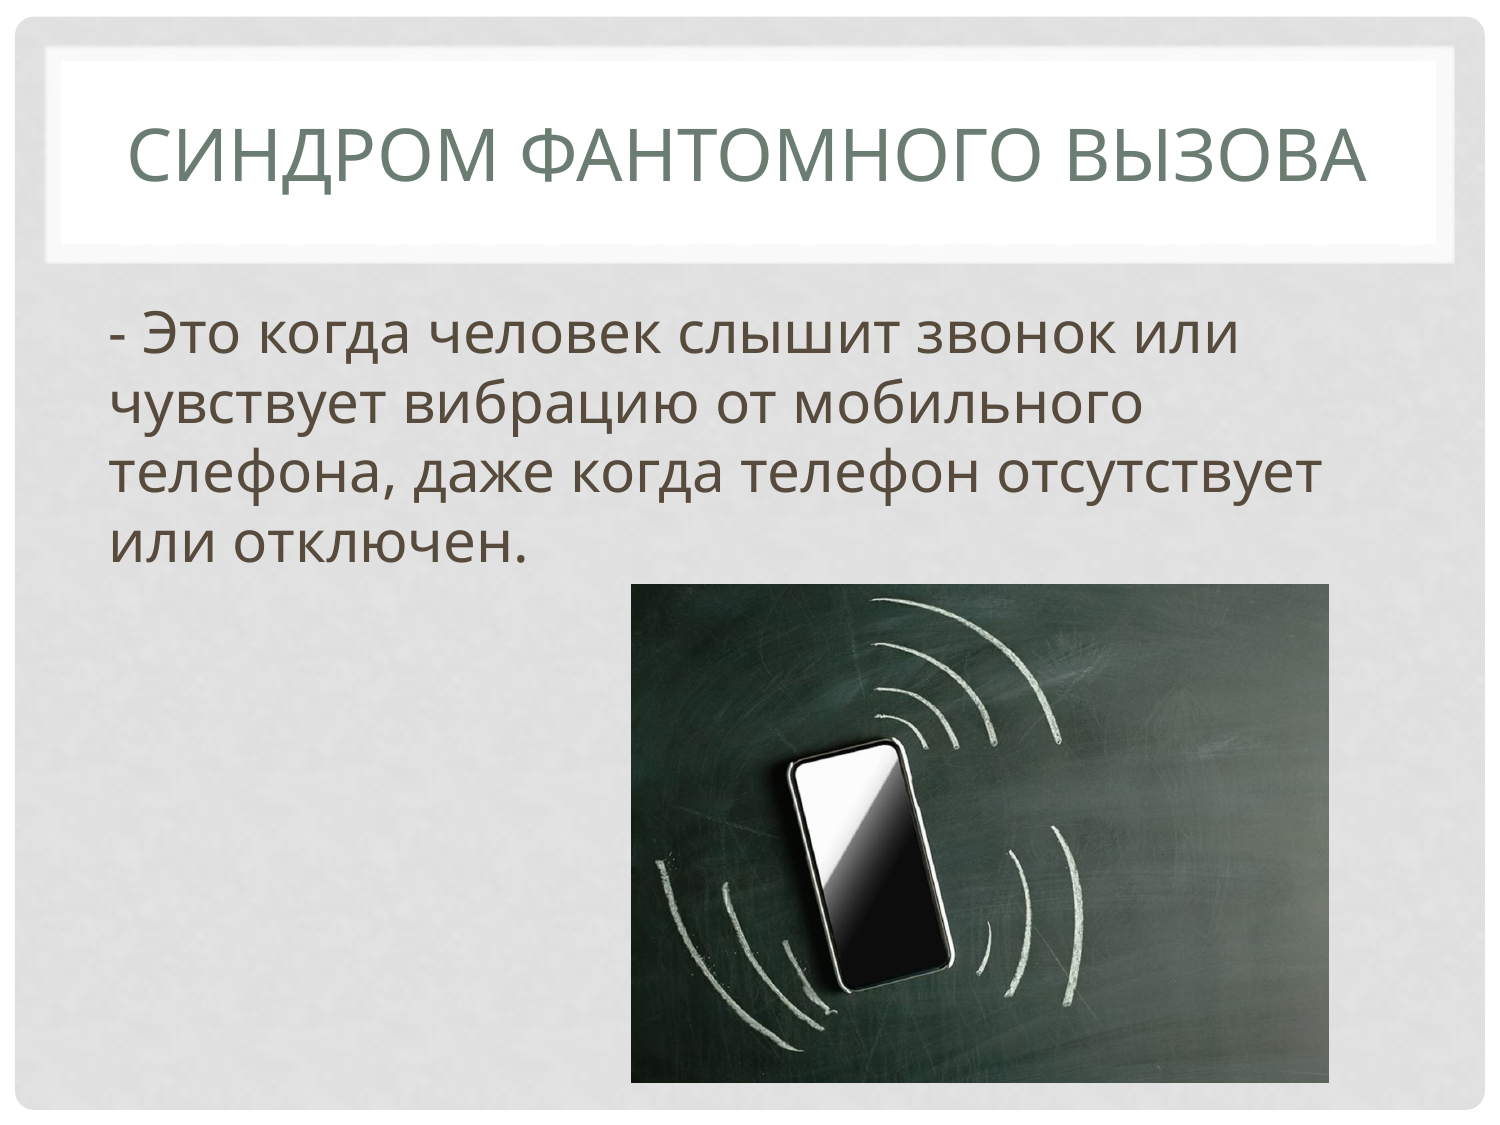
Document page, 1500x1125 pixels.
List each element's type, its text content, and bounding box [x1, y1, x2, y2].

picture [631, 584, 1330, 1083]
title синдром фантомного вызова [69, 66, 1425, 238]
list - Это когда человек слышит звонок или чувствует вибрацию от мобильного телефона, даже когда телефон отсутствует или отключен. [75, 287, 1425, 1005]
